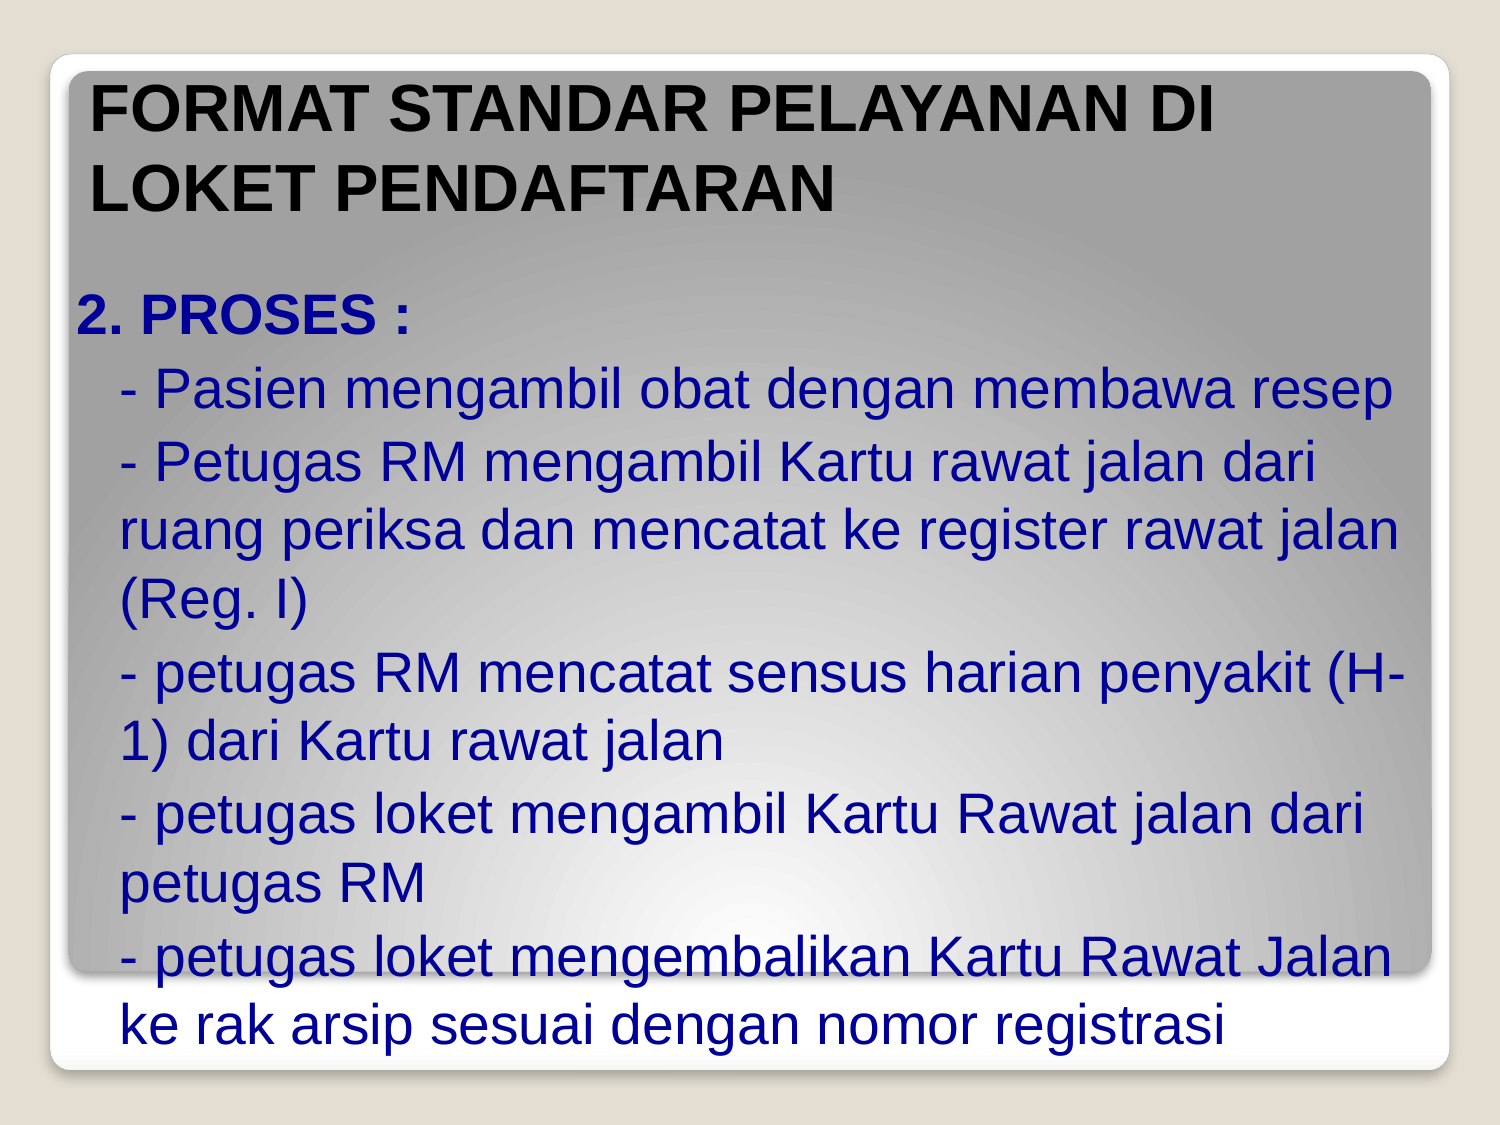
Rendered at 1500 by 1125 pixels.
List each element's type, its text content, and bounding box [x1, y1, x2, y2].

list 2. PROSES : - Pasien mengambil obat dengan membawa resep - Petugas RM mengambil Kartu rawat jalan dari ruang periksa dan mencatat ke register rawat jalan (Reg. I) - petugas RM mencatat sensus harian penyakit (H-1) dari Kartu rawat jalan - petugas loket mengambil Kartu Rawat jalan dari petugas RM - petugas loket mengembalikan Kartu Rawat Jalan ke rak arsip sesuai dengan nomor registrasi [46, 262, 1454, 1067]
title FORMAT STANDAR PELAYANAN DI LOKET PENDAFTARAN [75, 45, 1442, 233]
